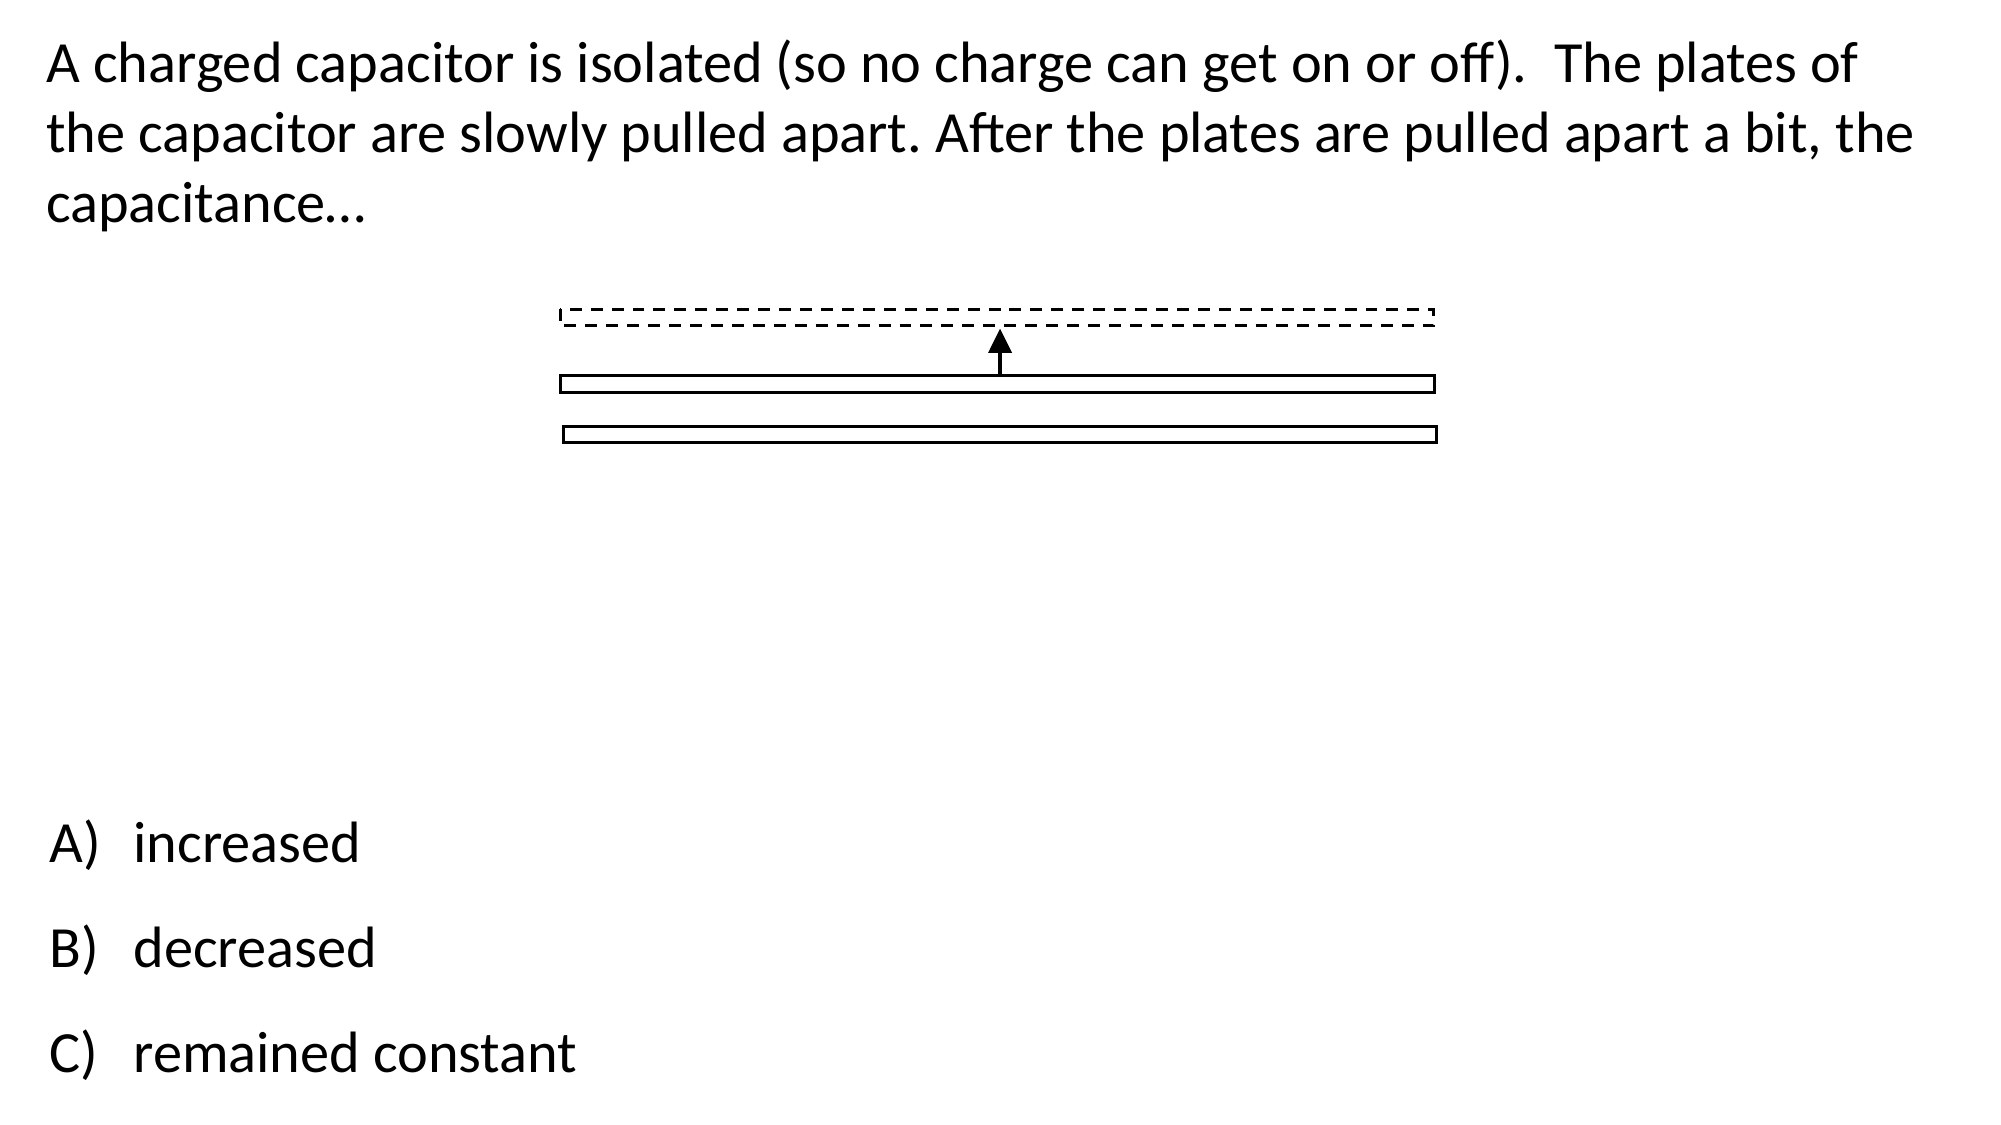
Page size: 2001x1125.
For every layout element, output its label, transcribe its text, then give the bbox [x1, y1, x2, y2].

picture [419, 271, 2000, 451]
text_box A charged capacitor is isolated (so no charge can get on or off). The plates of the capacitor are slowly pulled apart. After the plates are pulled apart a bit, the capacitance… [31, 16, 1962, 242]
text_box increased decreased remained constant [34, 761, 593, 1091]
